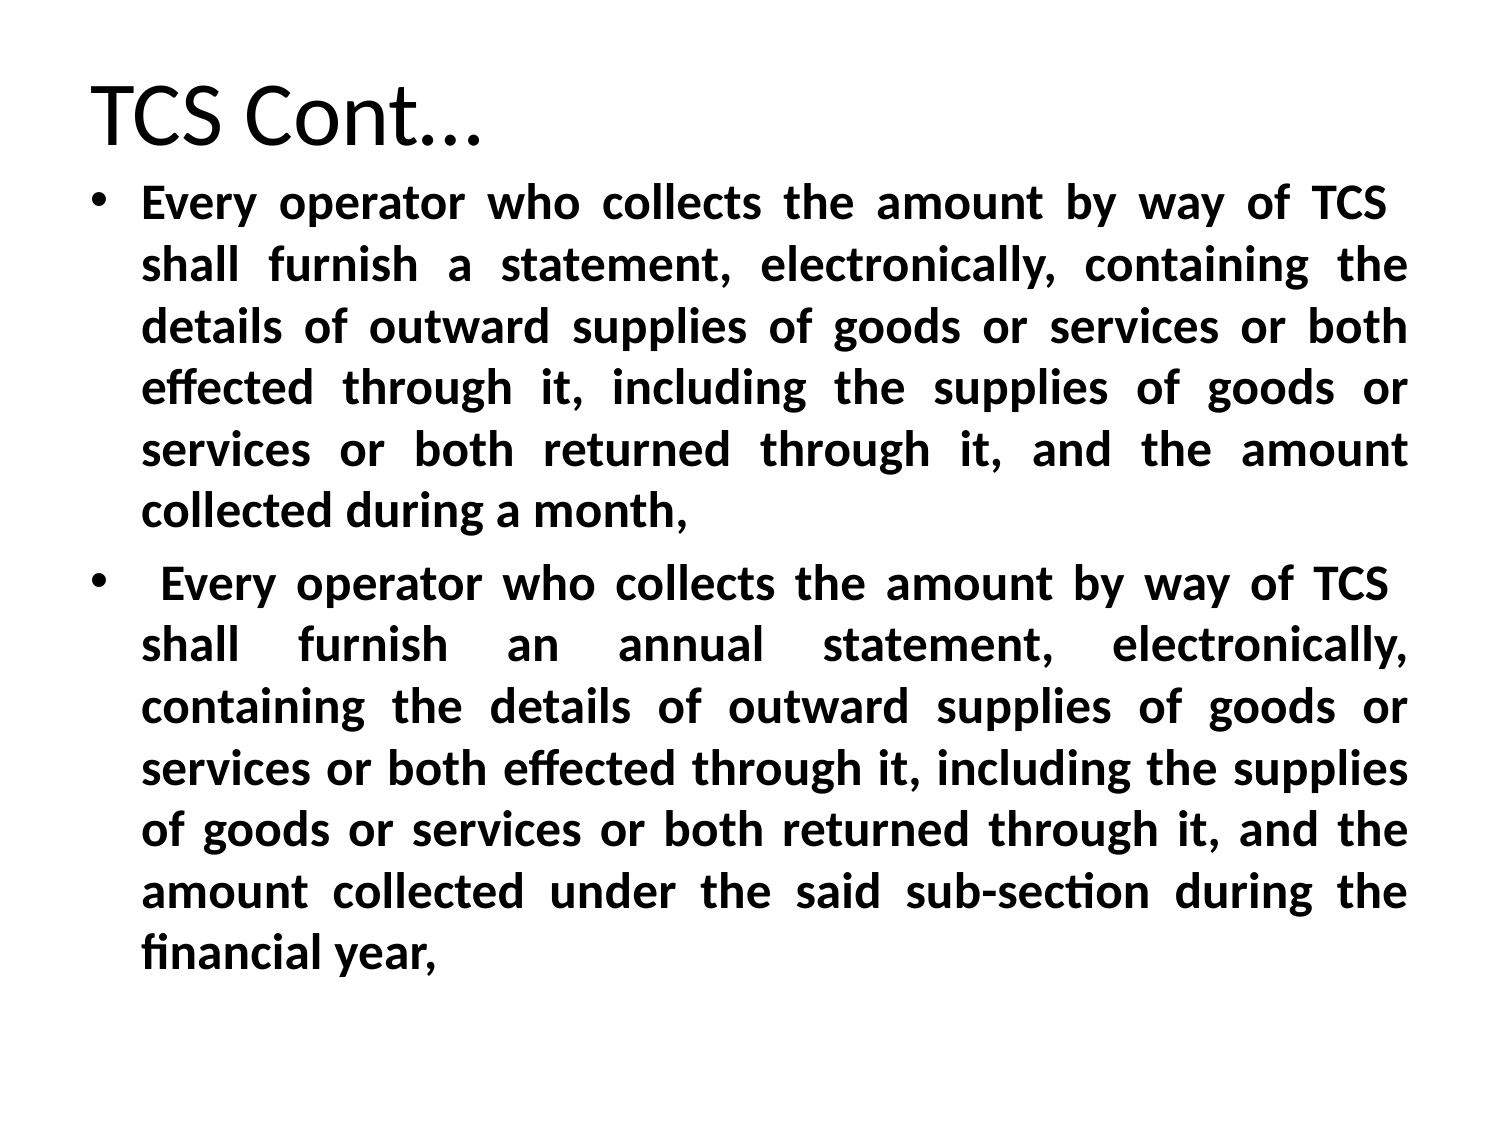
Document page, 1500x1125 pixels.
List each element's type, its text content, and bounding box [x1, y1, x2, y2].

title TCS Cont… [75, 45, 1425, 160]
list Every operator who collects the amount by way of TCS shall furnish a statement, electronically, containing the details of outward supplies of goods or services or both effected through it, including the supplies of goods or services or both returned through it, and the amount collected during a month, Every operator who collects the amount by way of TCS shall furnish an annual statement, electronically, containing the details of outward supplies of goods or services or both effected through it, including the supplies of goods or services or both returned through it, and the amount collected under the said sub-section during the financial year, [75, 160, 1425, 1005]
